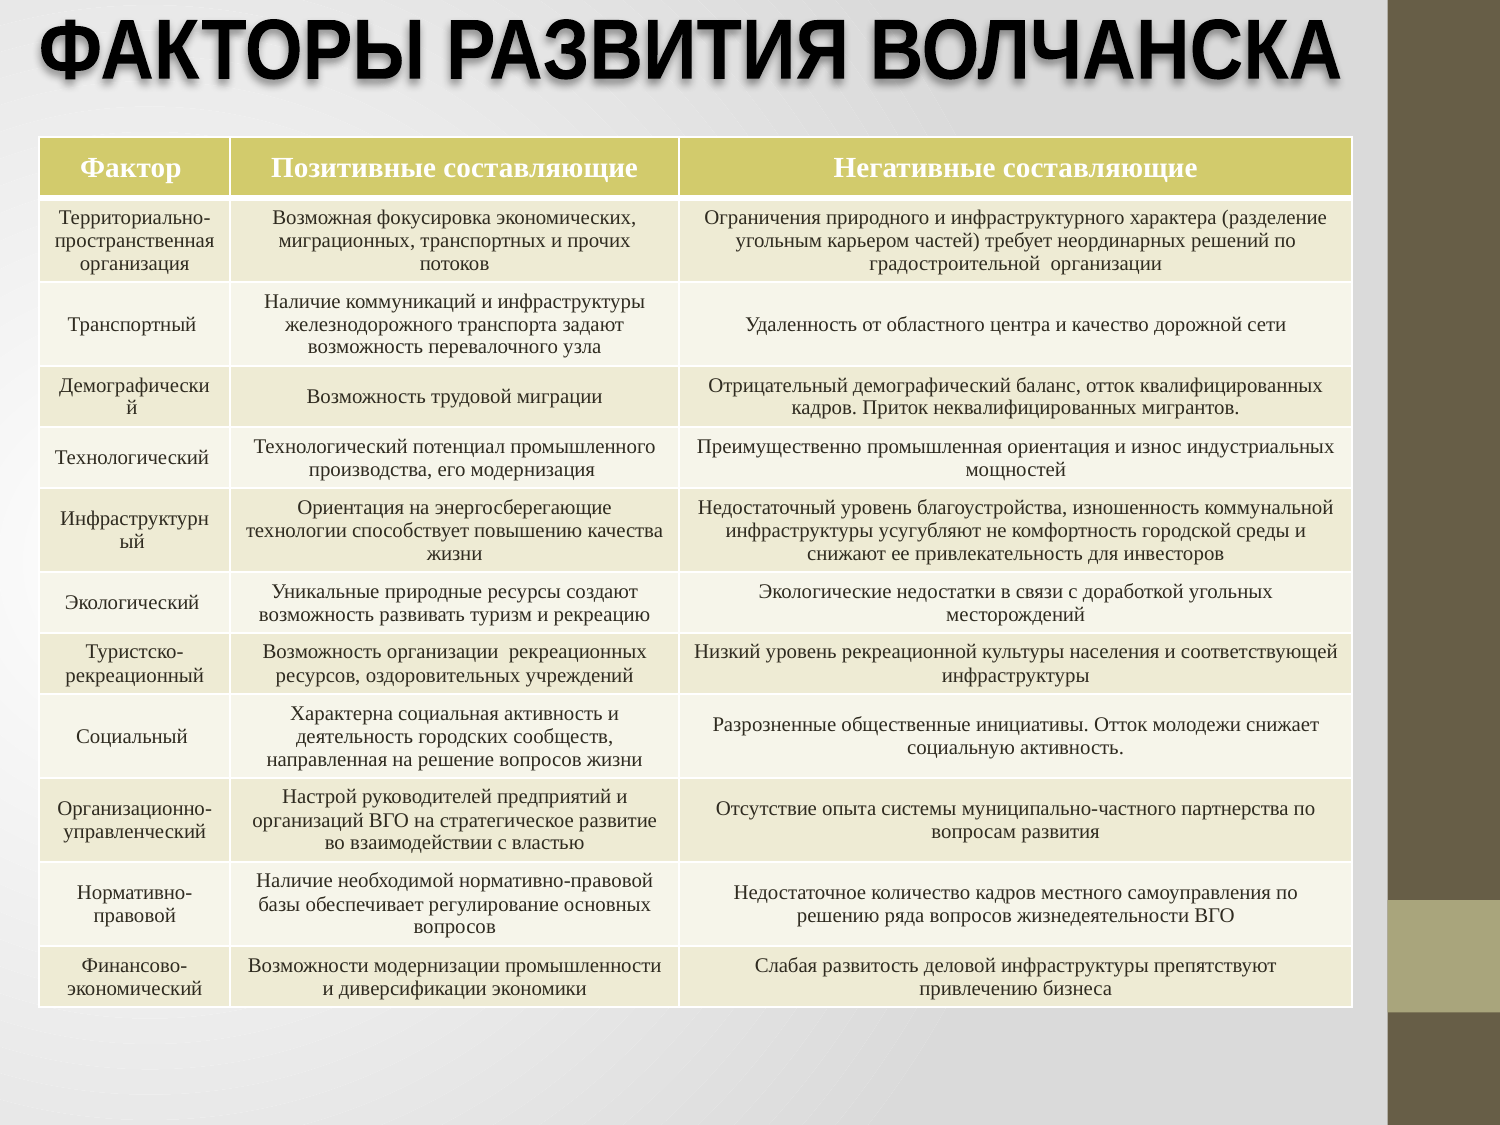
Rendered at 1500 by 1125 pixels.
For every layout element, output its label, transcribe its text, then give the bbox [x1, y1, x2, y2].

table_header Позитивные составляющие [231, 138, 678, 195]
table_cell Отсутствие опыта системы муниципально-частного партнерства по вопросам развития [680, 779, 1351, 861]
table_cell Демографический [40, 367, 229, 426]
table_cell Технологический [40, 428, 229, 487]
table_cell Низкий уровень рекреационной культуры населения и соответствующей инфраструктуры [680, 634, 1351, 693]
table_cell Социальный [40, 695, 229, 777]
table_cell Транспортный [40, 283, 229, 365]
table_cell Нормативно-правовой [40, 863, 229, 945]
table_cell Финансово-экономический [40, 947, 229, 1006]
table_cell Наличие необходимой нормативно-правовой базы обеспечивает регулирование основных вопросов [231, 863, 678, 945]
table_cell Недостаточное количество кадров местного самоуправления по решению ряда вопросов жизнедеятельности ВГО [680, 863, 1351, 945]
table_cell Недостаточный уровень благоустройства, изношенность коммунальной инфраструктуры усугубляют не комфортность городской среды и снижают ее привлекательность для инвесторов [680, 489, 1351, 571]
table_cell Удаленность от областного центра и качество дорожной сети [680, 283, 1351, 365]
table_cell Разрозненные общественные инициативы. Отток молодежи снижает социальную активность. [680, 695, 1351, 777]
table_cell Возможная фокусировка экономических, миграционных, транспортных и прочих потоков [231, 201, 678, 281]
table_cell Преимущественно промышленная ориентация и износ индустриальных мощностей [680, 428, 1351, 487]
table_cell Туристско-рекреационный [40, 634, 229, 693]
table_header Фактор [40, 138, 229, 195]
table_cell Организационно-управленческий [40, 779, 229, 861]
table_cell Инфраструктурный [40, 489, 229, 571]
table_cell Отрицательный демографический баланс, отток квалифицированных кадров. Приток неквалифицированных мигрантов. [680, 367, 1351, 426]
table_cell Ограничения природного и инфраструктурного характера (разделение угольным карьером частей) требует неординарных решений по градостроительной организации [680, 201, 1351, 281]
table_cell Настрой руководителей предприятий и организаций ВГО на стратегическое развитие во взаимодействии с властью [231, 779, 678, 861]
table_cell Возможность организации рекреационных ресурсов, оздоровительных учреждений [231, 634, 678, 693]
table_cell Возможности модернизации промышленности и диверсификации экономики [231, 947, 678, 1006]
table_cell Уникальные природные ресурсы создают возможность развивать туризм и рекреацию [231, 573, 678, 632]
table_cell Технологический потенциал промышленного производства, его модернизация [231, 428, 678, 487]
table_cell Характерна социальная активность и деятельность городских сообществ, направленная на решение вопросов жизни [231, 695, 678, 777]
table_cell Возможность трудовой миграции [231, 367, 678, 426]
table_cell Экологический [40, 573, 229, 632]
table_cell Слабая развитость деловой инфраструктуры препятствуют привлечению бизнеса [680, 947, 1351, 1006]
table_cell Ориентация на энергосберегающие технологии способствует повышению качества жизни [231, 489, 678, 571]
table_cell Наличие коммуникаций и инфраструктуры железнодорожного транспорта задают возможность перевалочного узла [231, 283, 678, 365]
table_cell Экологические недостатки в связи с доработкой угольных месторождений [680, 573, 1351, 632]
table_header Негативные составляющие [680, 138, 1351, 195]
table_cell Территориально-пространственная организация [40, 201, 229, 281]
